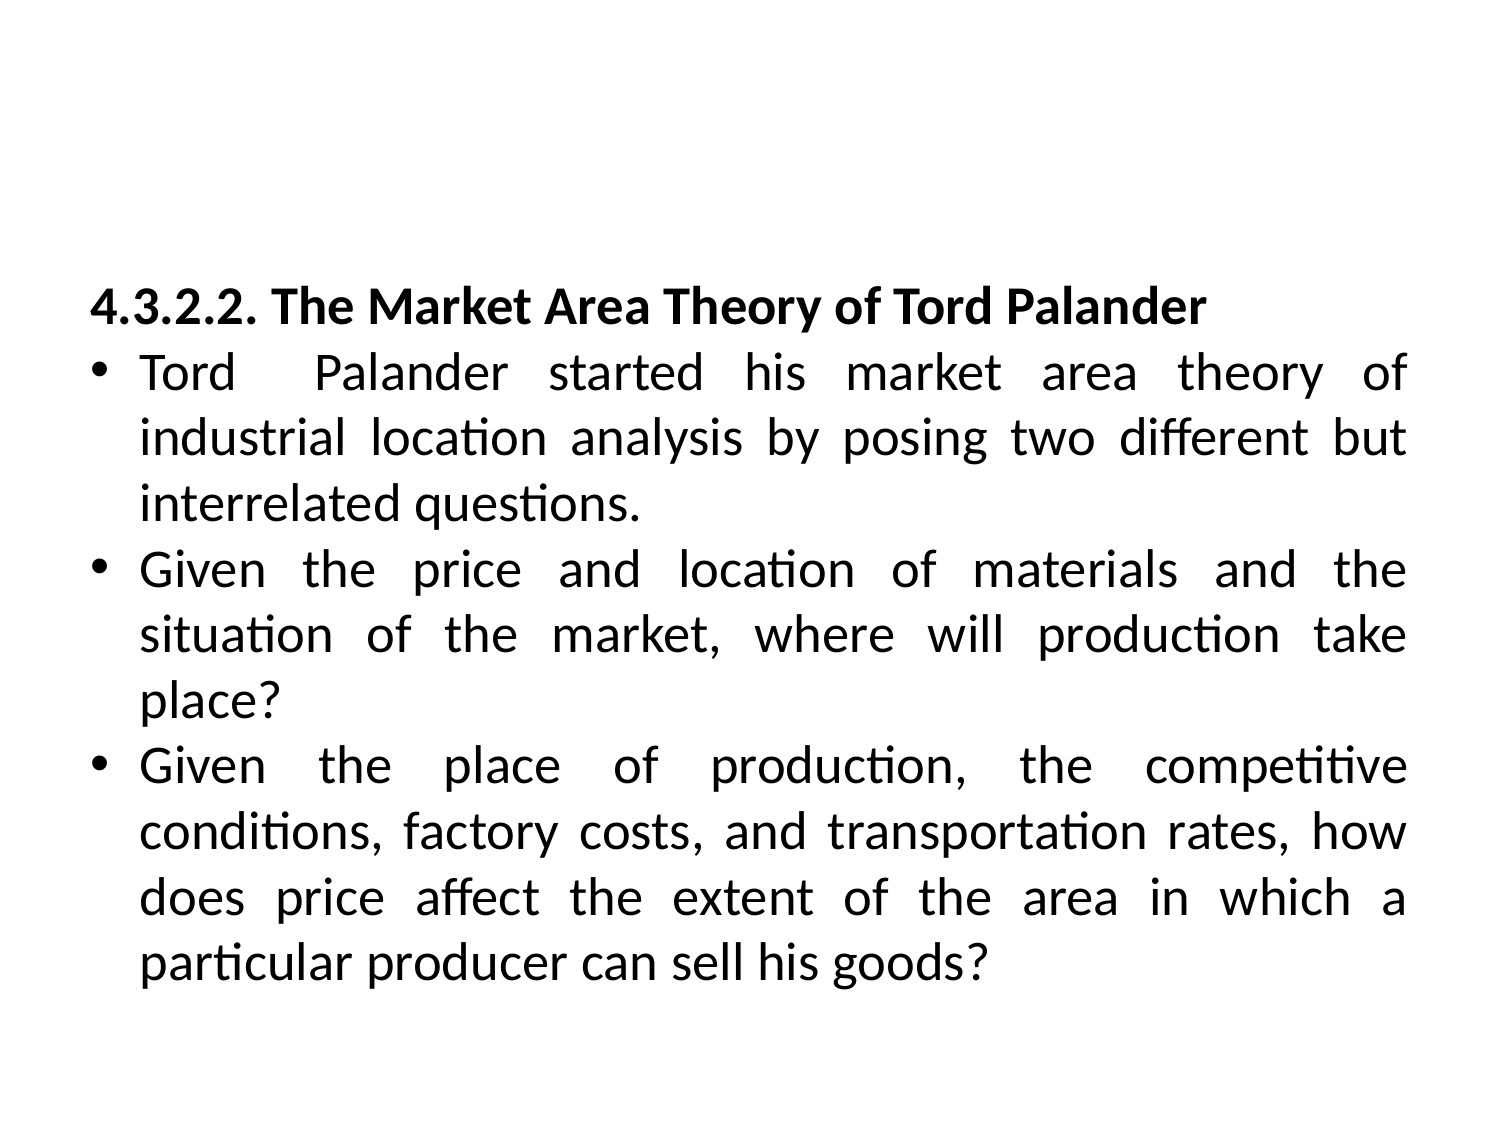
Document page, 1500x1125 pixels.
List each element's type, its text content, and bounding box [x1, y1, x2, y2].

list 4.3.2.2. The Market Area Theory of Tord Palander Tord Palander started his market area theory of industrial location analysis by posing two different but interrelated questions. Given the price and location of materials and the situation of the market, where will production take place? Given the place of production, the competitive conditions, factory costs, and transportation rates, how does price affect the extent of the area in which a particular producer can sell his goods? [75, 262, 1425, 1005]
